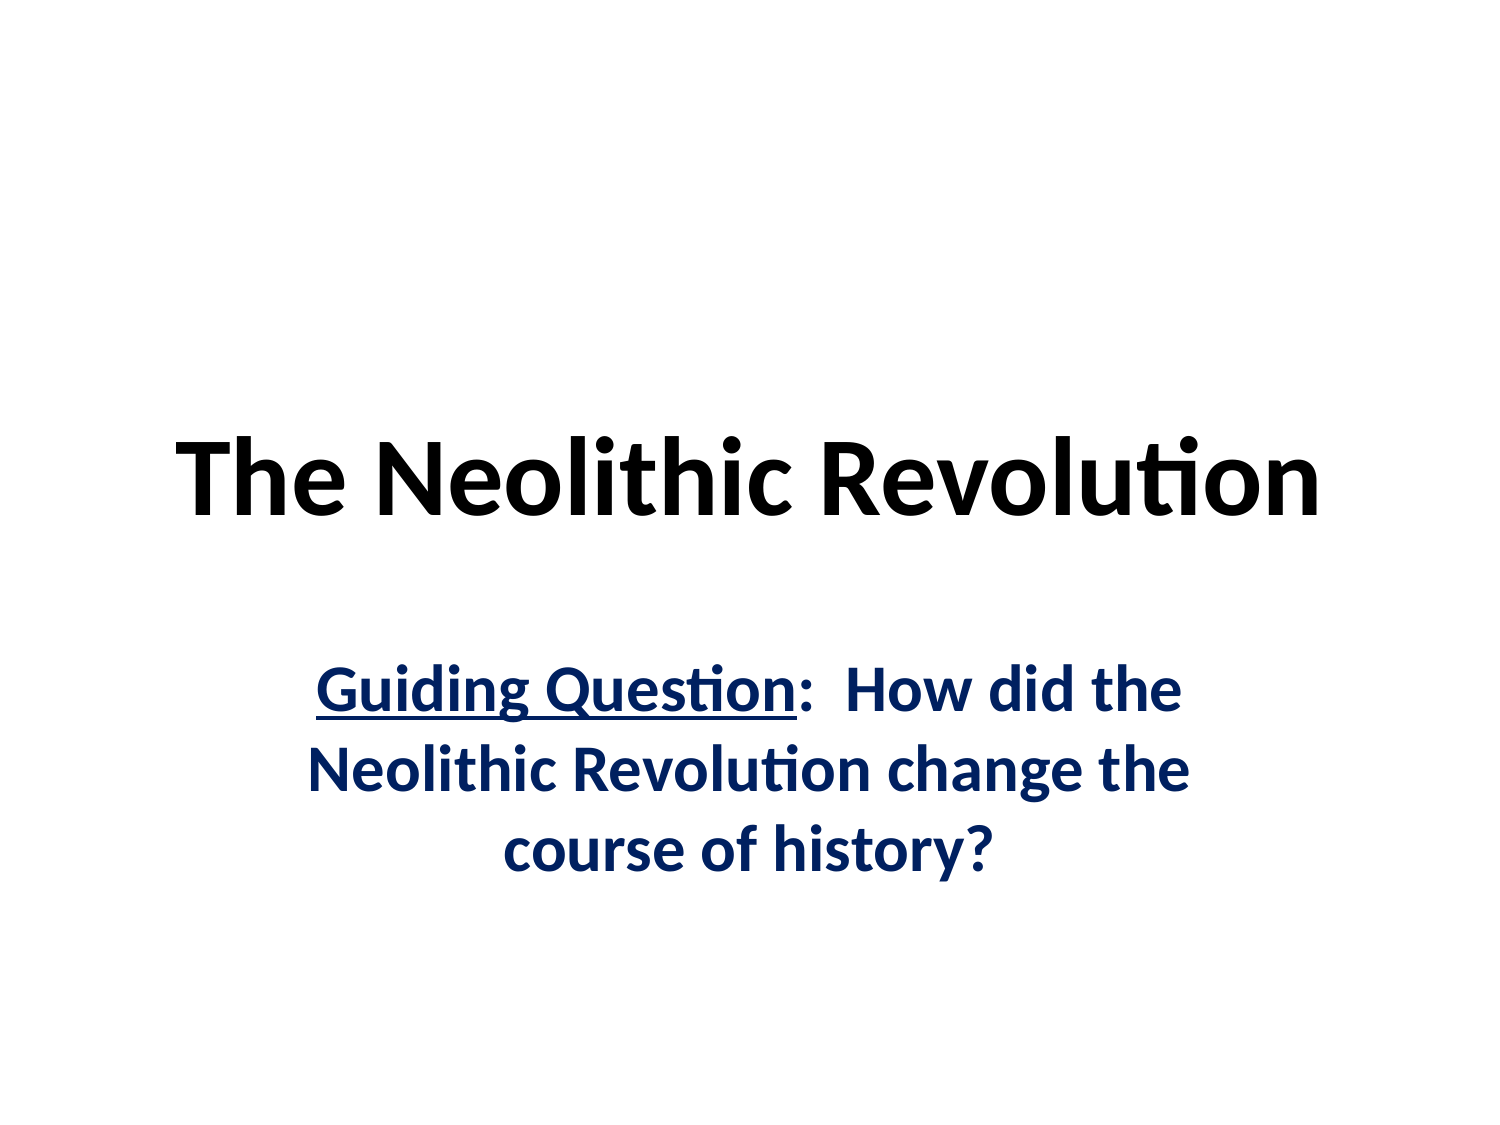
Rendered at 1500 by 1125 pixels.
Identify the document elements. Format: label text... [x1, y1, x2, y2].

subtitle Guiding Question: How did the Neolithic Revolution change the course of history? [225, 637, 1275, 925]
title The Neolithic Revolution [112, 349, 1388, 591]
